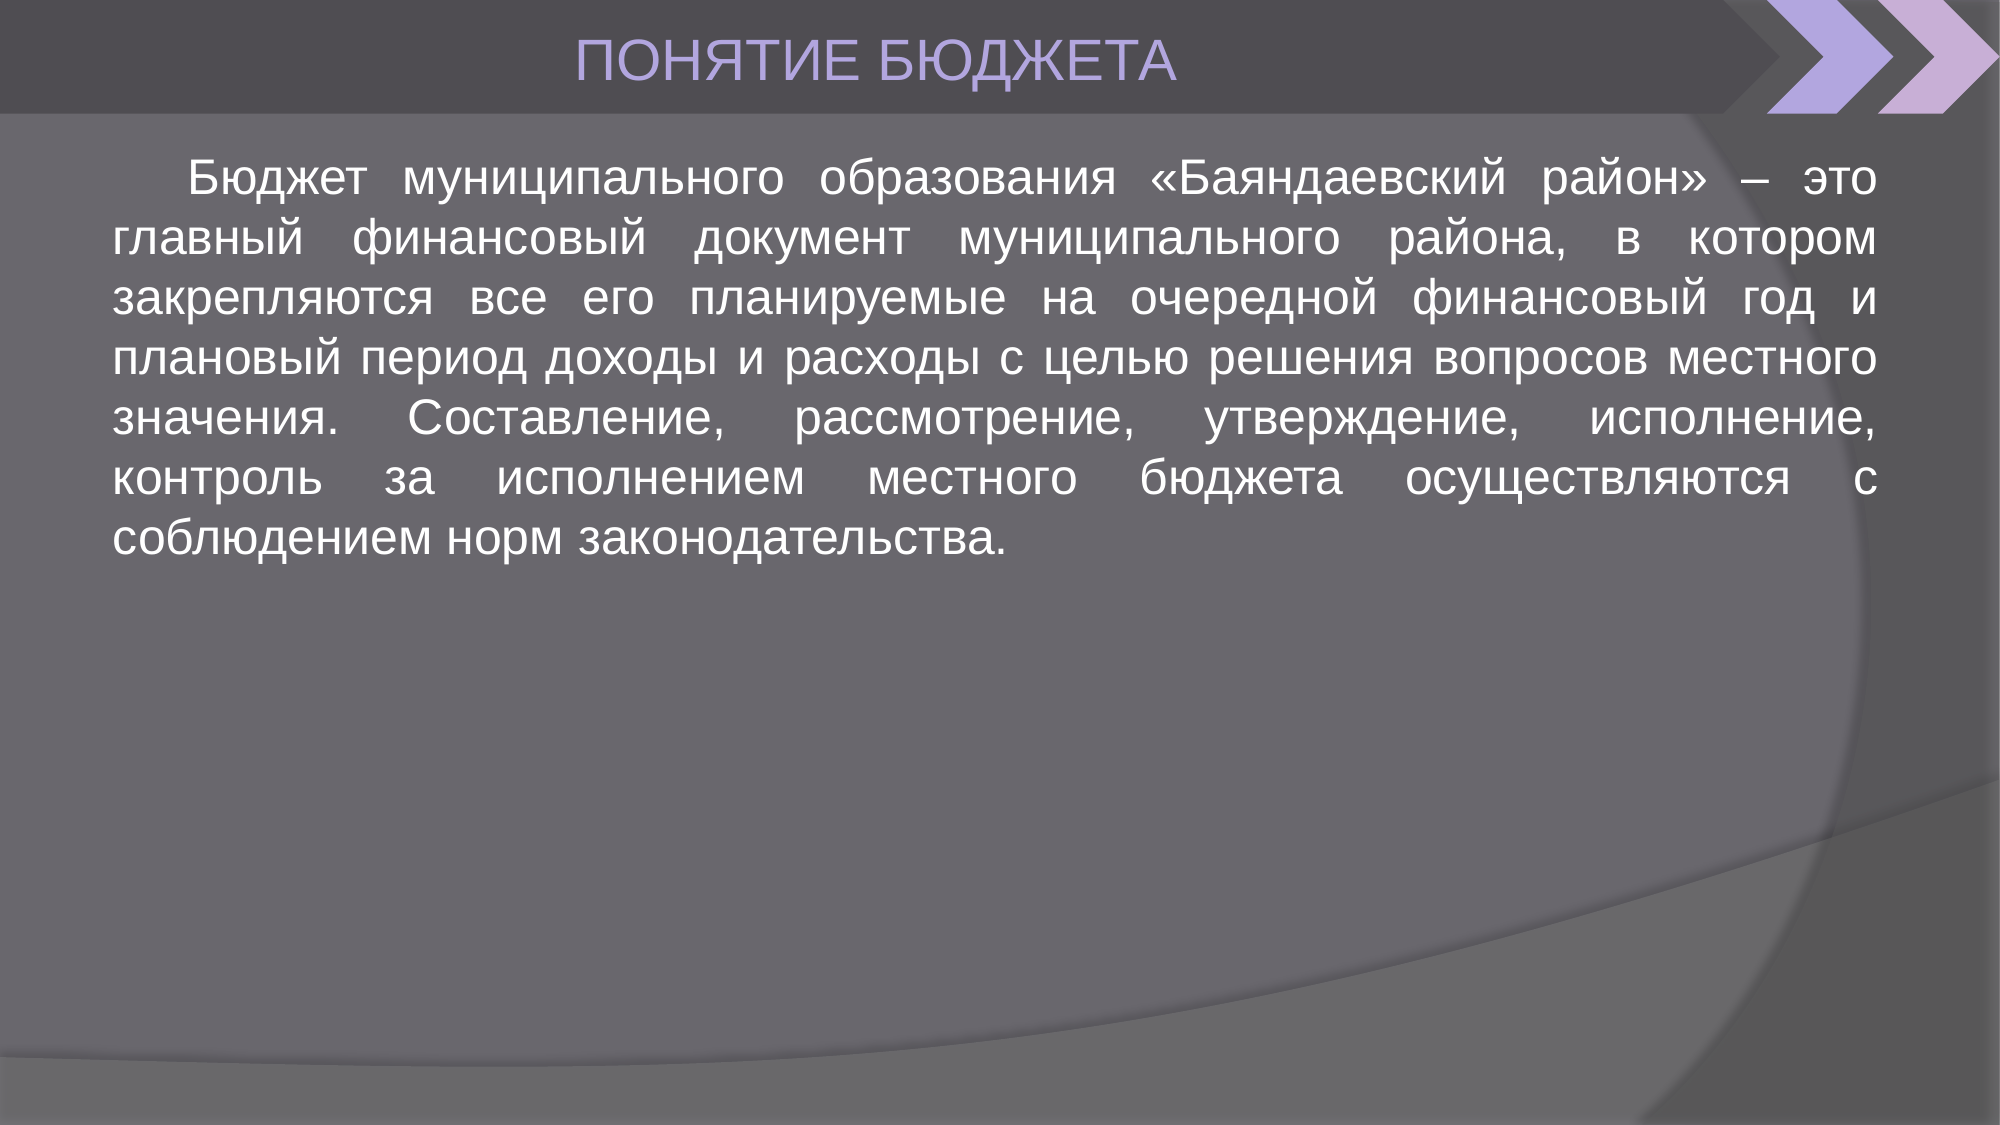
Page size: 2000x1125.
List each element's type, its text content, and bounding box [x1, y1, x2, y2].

text_box ПОНЯТИЕ БЮДЖЕТА [0, 0, 1781, 116]
text_box Бюджет муниципального образования «Баяндаевский район» – это главный финансовый документ муниципального района, в котором закрепляются все его планируемые на очередной финансовый год и плановый период доходы и расходы с целью решения вопросов местного значения. Составление, рассмотрение, утверждение, исполнение, контроль за исполнением местного бюджета осуществляются с соблюдением норм законодательства. [98, 137, 1894, 572]
text_box [1765, 0, 1895, 116]
text_box [1876, 0, 2000, 116]
